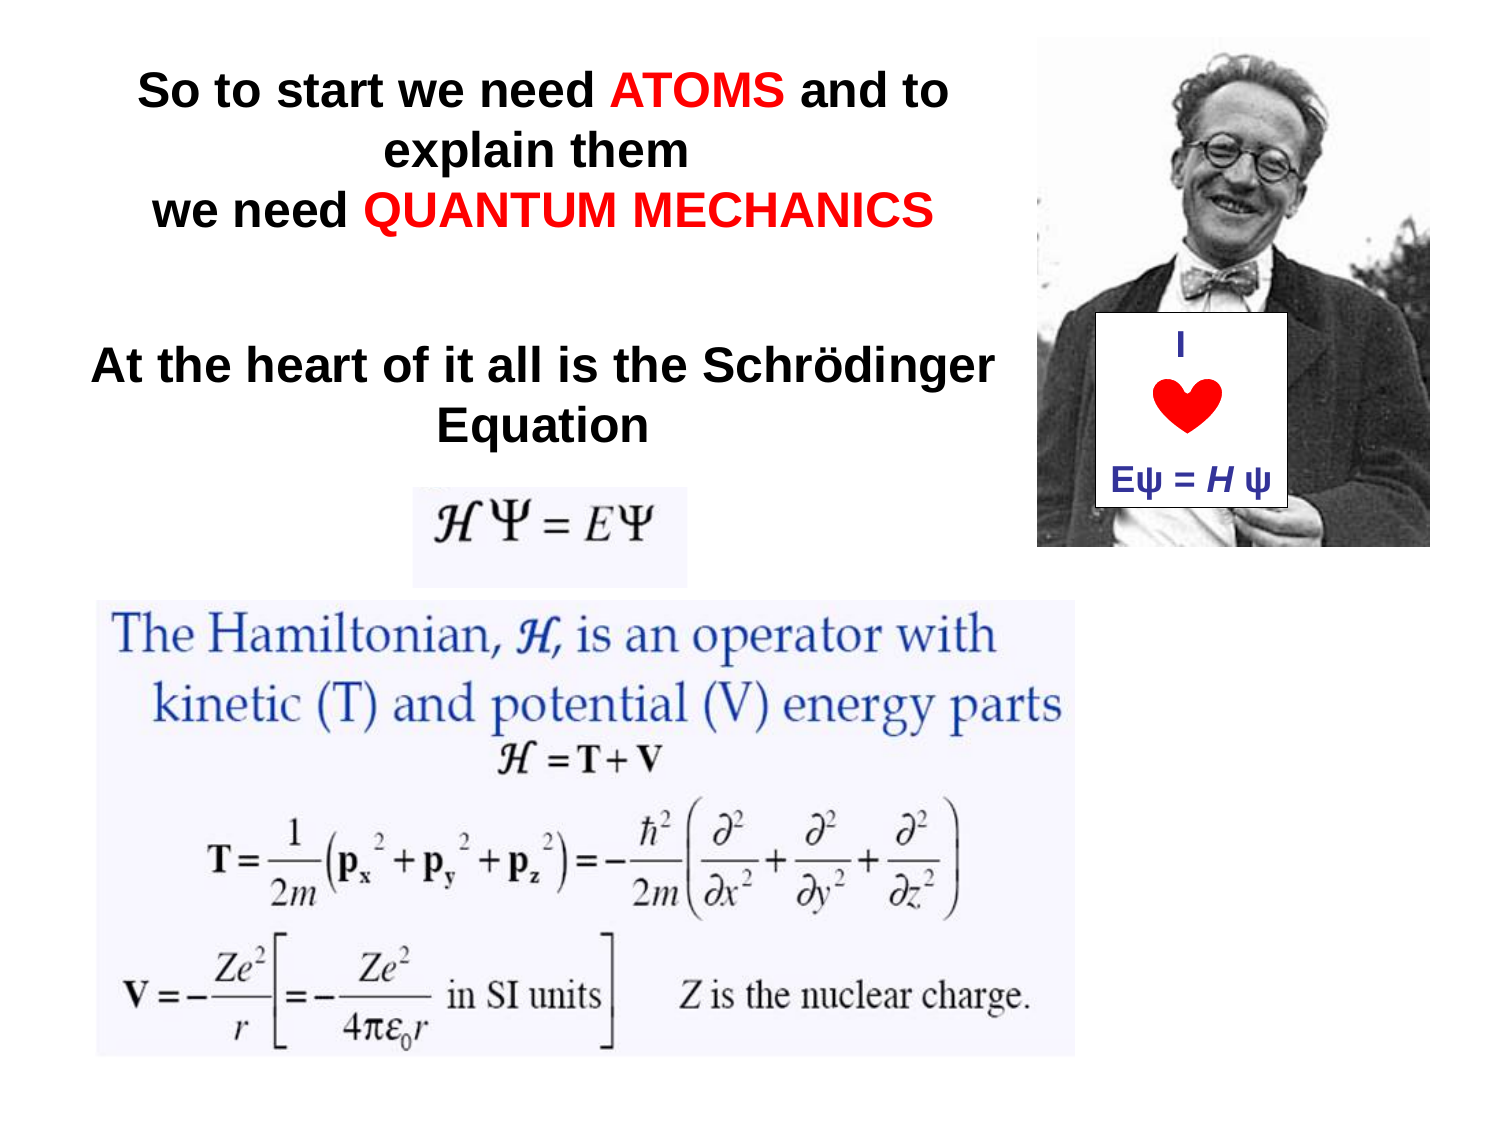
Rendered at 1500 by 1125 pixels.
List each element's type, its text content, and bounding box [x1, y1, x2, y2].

text_box At the heart of it all is the Schrödinger Equation [49, 324, 1032, 460]
picture [412, 487, 688, 588]
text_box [1094, 312, 1289, 510]
picture [87, 599, 1076, 1088]
text_box So to start we need ATOMS and to explain them we need QUANTUM MECHANICS [49, 49, 1032, 245]
picture [1037, 37, 1430, 548]
